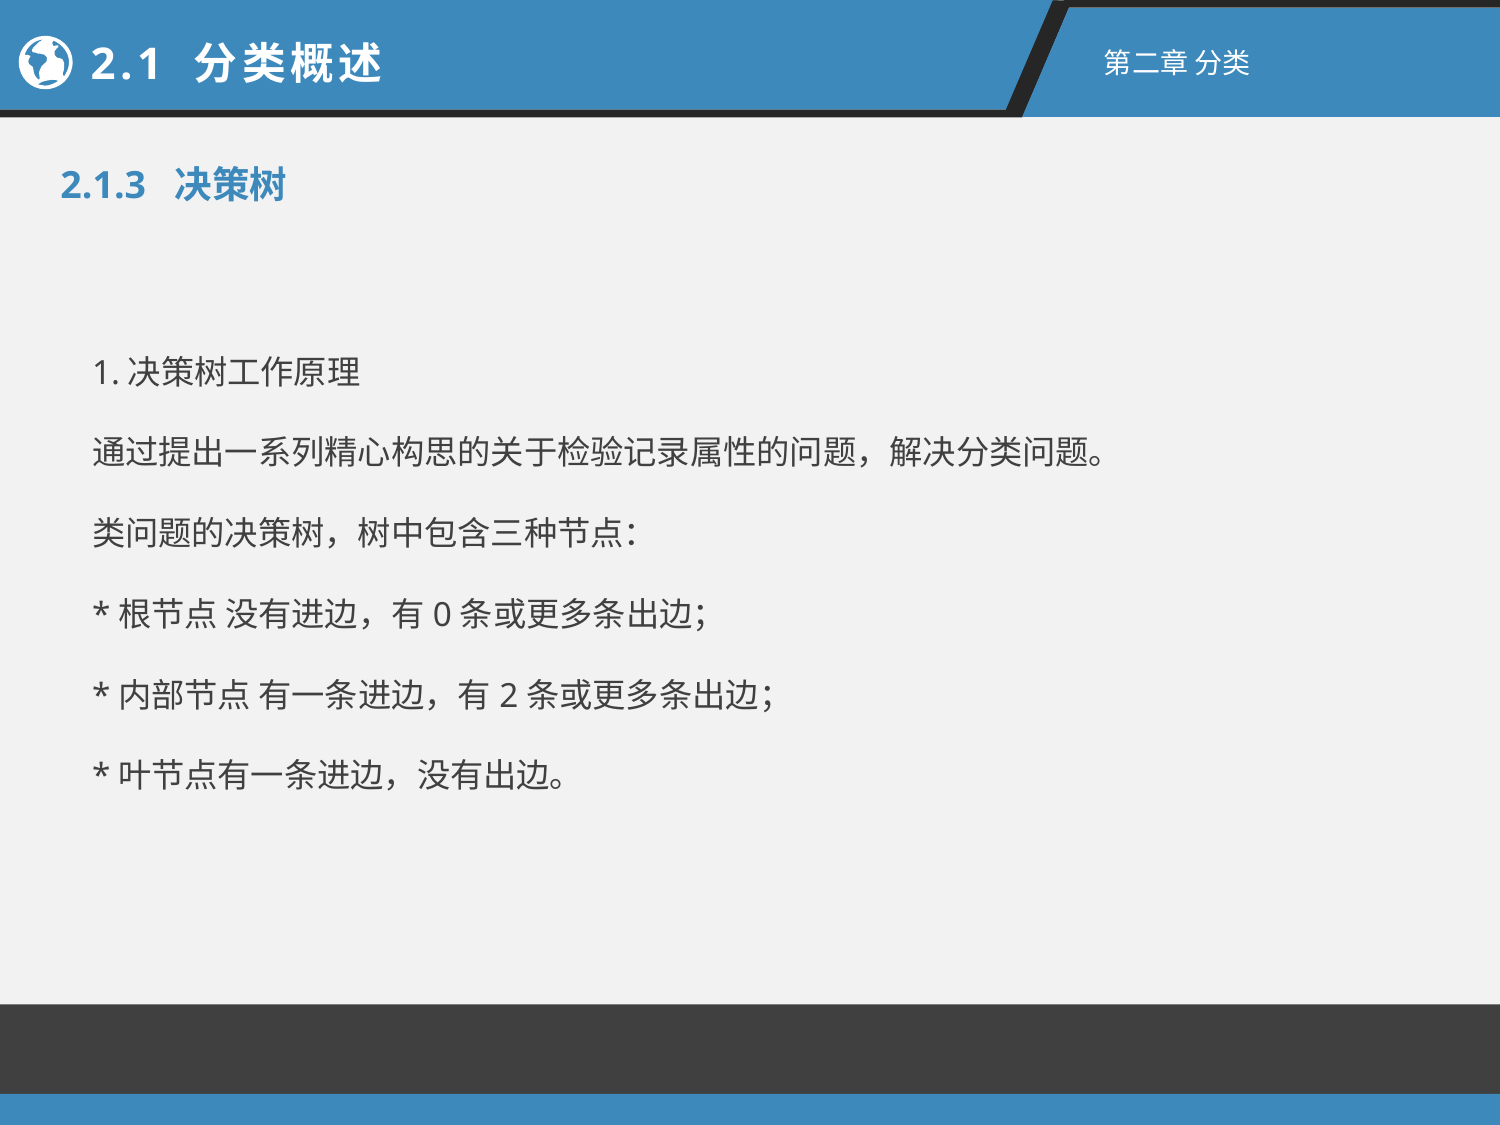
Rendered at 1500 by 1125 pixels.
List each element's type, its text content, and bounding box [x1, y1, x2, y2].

text_box 1.决策树工作原理 通过提出一系列精心构思的关于检验记录属性的问题，解决分类问题。 类问题的决策树，树中包含三种节点： *根节点 没有进边，有0条或更多条出边； *内部节点 有一条进边，有2条或更多条出边； *叶节点有一条进边，没有出边。 [77, 323, 1325, 781]
text_box [0, 1003, 1500, 1093]
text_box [0, 0, 1500, 118]
text_box [0, 1093, 1500, 1125]
text_box 2.1.3 决策树 [45, 153, 1293, 297]
